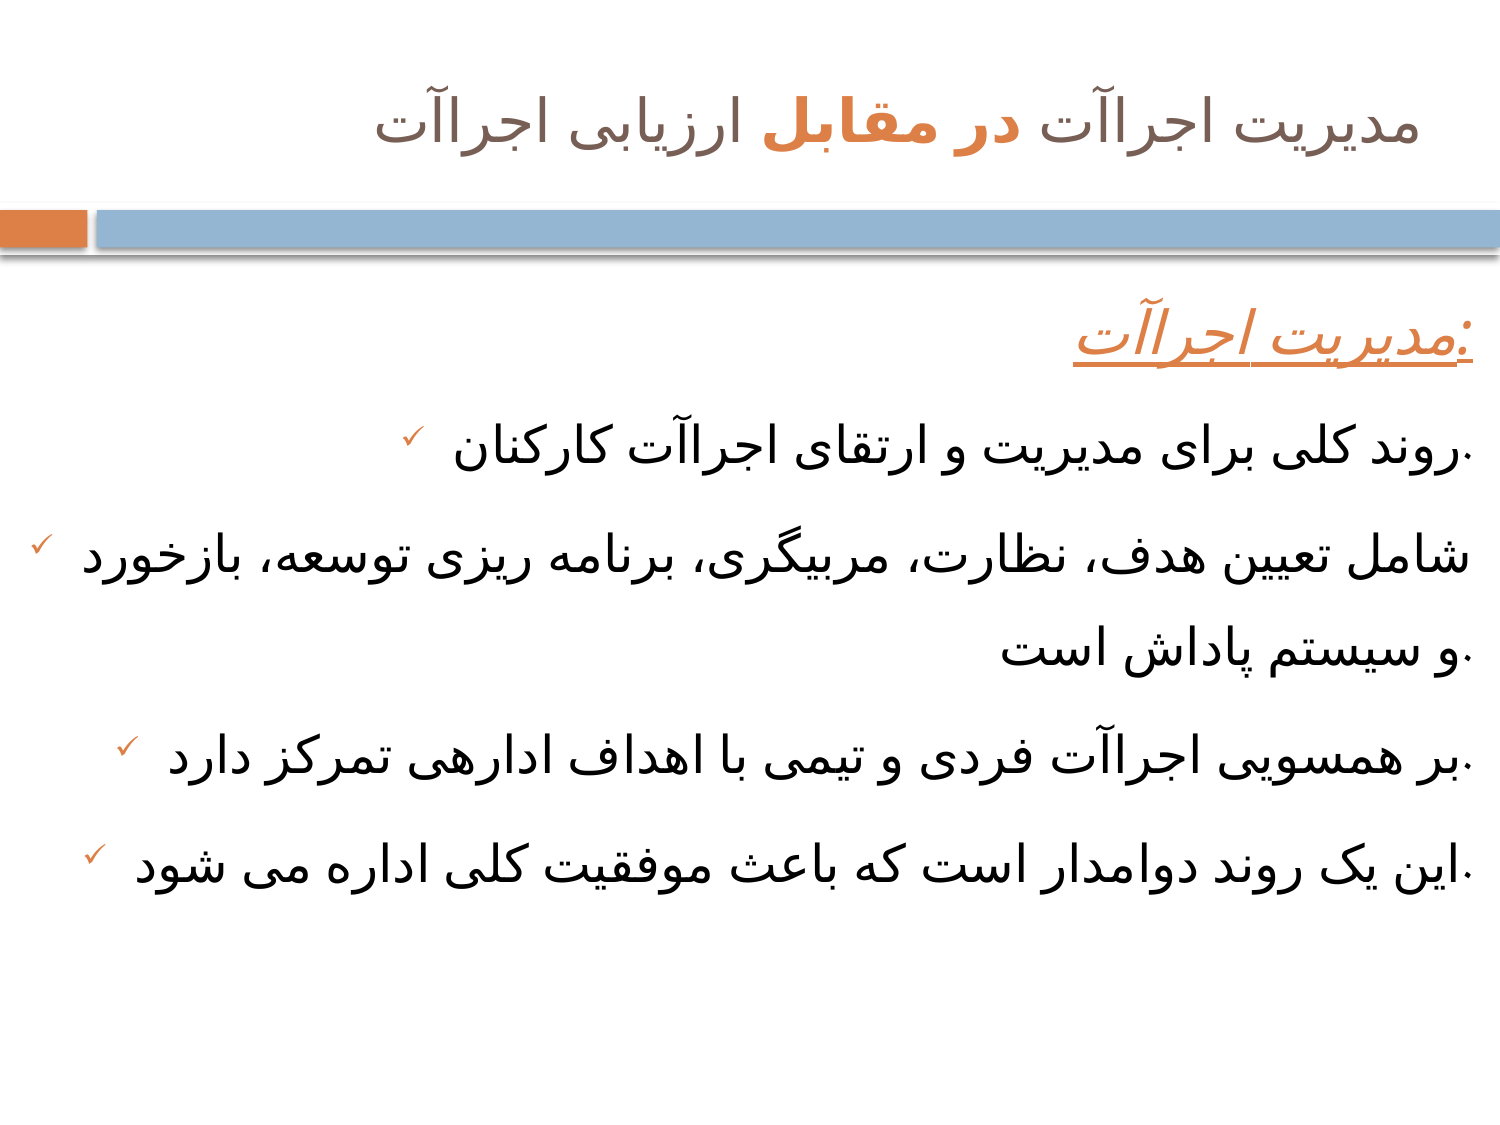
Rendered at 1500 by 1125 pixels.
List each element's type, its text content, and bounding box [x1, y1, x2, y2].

list مدیریت اجراآت: روند کلی برای مدیریت و ارتقای اجراآت کارکنان. شامل تعیین هدف، نظارت، مربیگری، برنامه ریزی توسعه، بازخورد و سیستم پاداش است. بر همسویی اجراآت فردی و تیمی با اهداف ادارهی تمرکز دارد. این یک روند دوامدار است که باعث موفقیت کلی اداره می شود. [12, 249, 1488, 1063]
title مدیریت اجراآت در مقابل ارزیابی اجراآت [100, 37, 1438, 200]
